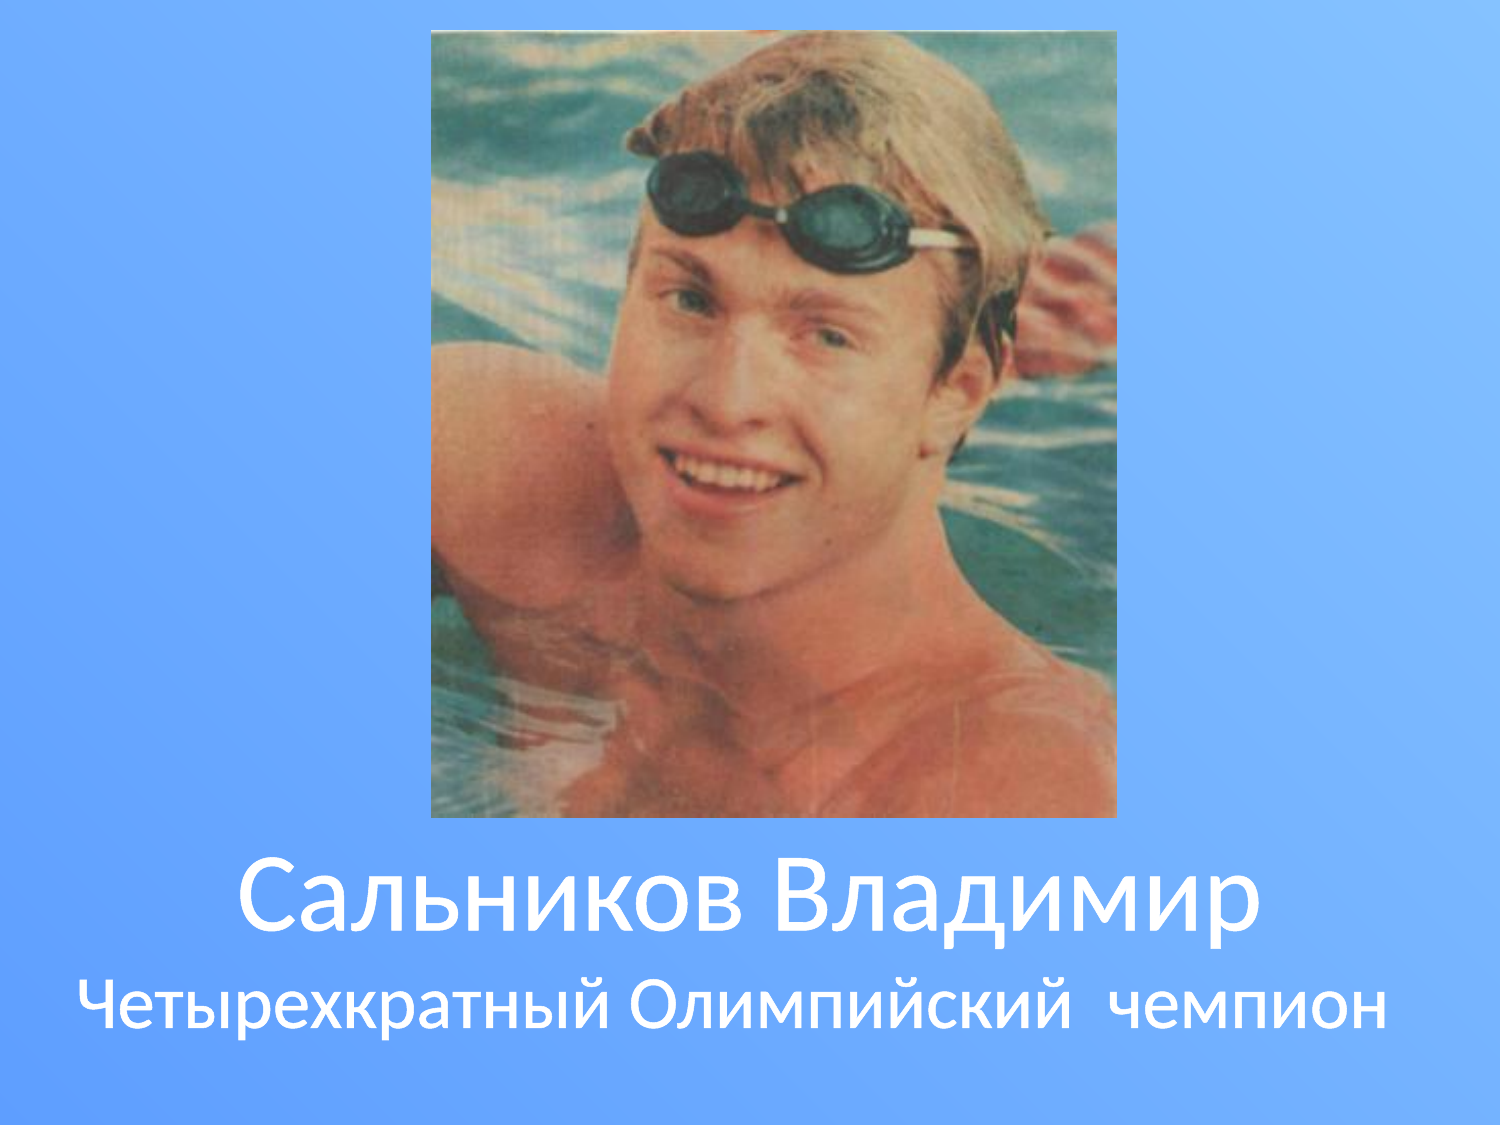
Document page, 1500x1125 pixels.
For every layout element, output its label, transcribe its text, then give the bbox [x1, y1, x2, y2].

picture [430, 30, 1117, 819]
text_box Сальников Владимир Четырехкратный Олимпийский чемпион [0, 810, 1500, 1125]
